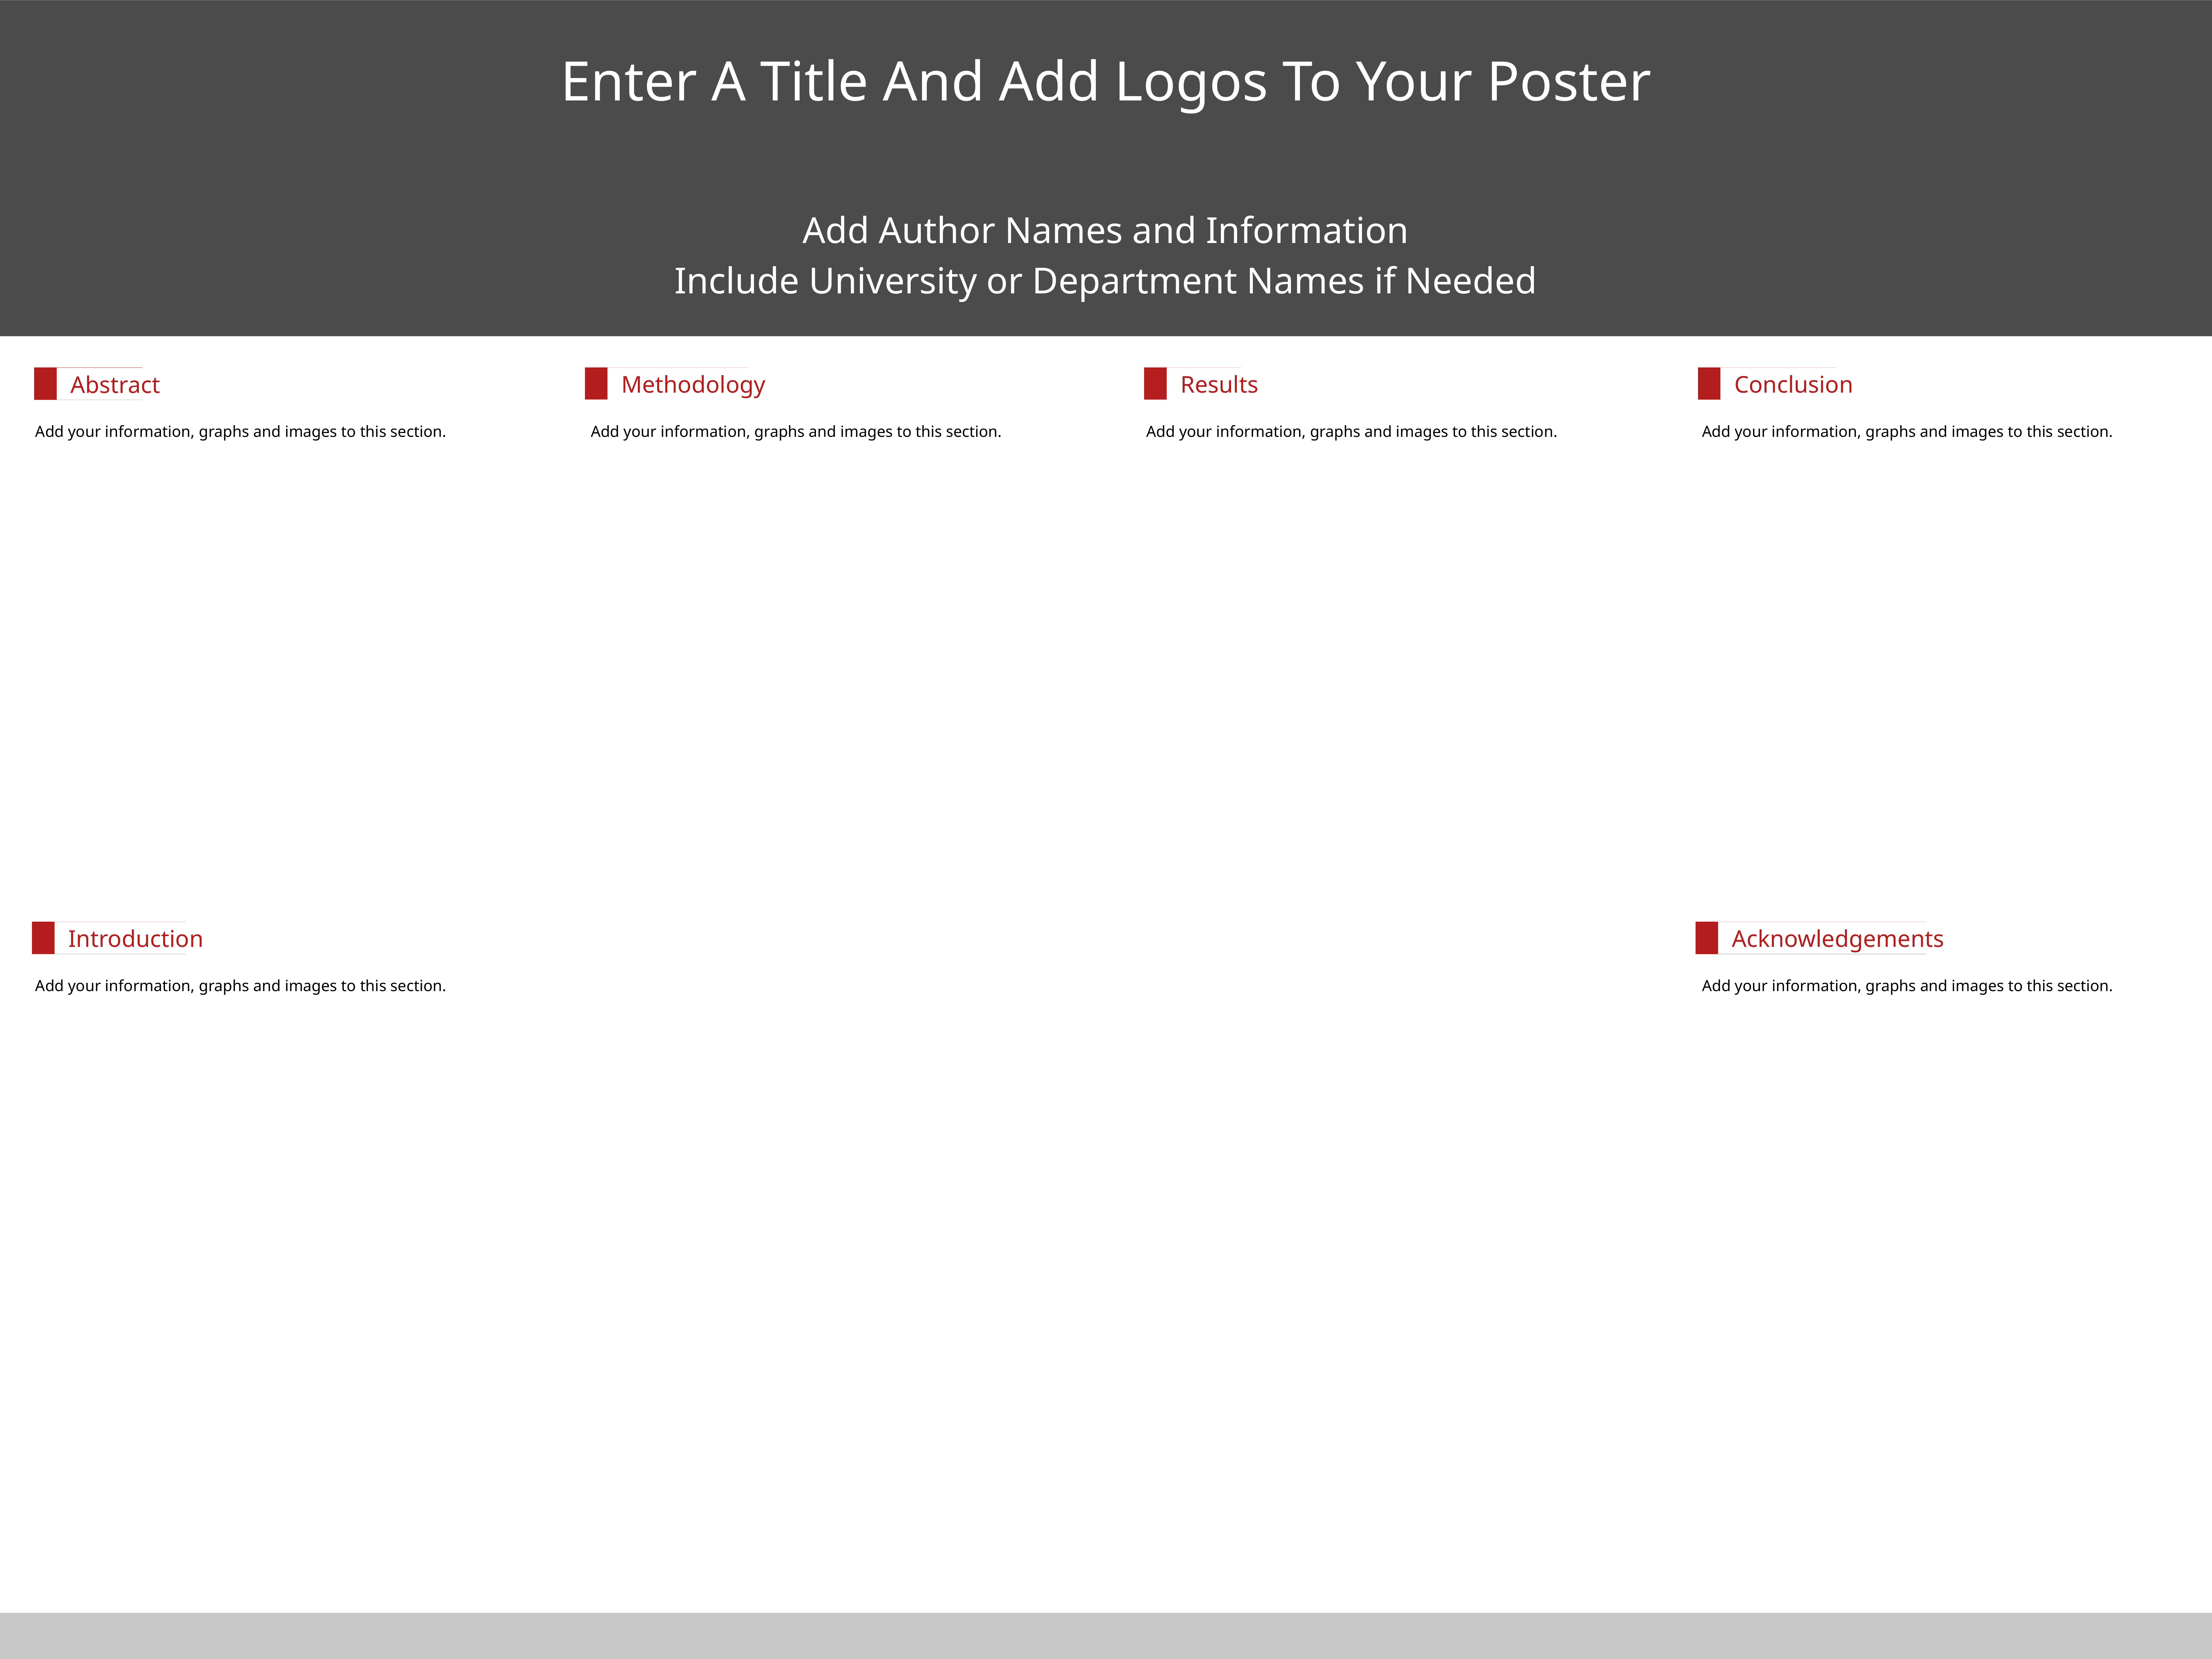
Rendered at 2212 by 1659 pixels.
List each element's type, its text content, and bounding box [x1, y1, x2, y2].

text_box Add your information, graphs and images to this section. [30, 971, 515, 997]
text_box Add your information, graphs and images to this section. [30, 418, 515, 443]
text_box [0, 1613, 2212, 1659]
text_box Methodology [607, 367, 771, 400]
text_box Introduction [54, 921, 209, 955]
text_box Conclusion [1720, 367, 1858, 400]
text_box Results [1166, 367, 1264, 400]
text_box Enter A Title And Add Logos To Your Poster [184, 46, 2028, 194]
text_box Acknowledgements [1718, 921, 1949, 955]
text_box Add Author Names and Information Include University or Department Names if Needed [184, 207, 2028, 301]
text_box Add your information, graphs and images to this section. [1697, 418, 2181, 443]
text_box Add your information, graphs and images to this section. [586, 418, 1070, 443]
text_box Add your information, graphs and images to this section. [1142, 418, 1626, 443]
text_box [0, 0, 2212, 336]
text_box Add your information, graphs and images to this section. [1697, 971, 2182, 997]
text_box Abstract [56, 367, 165, 400]
